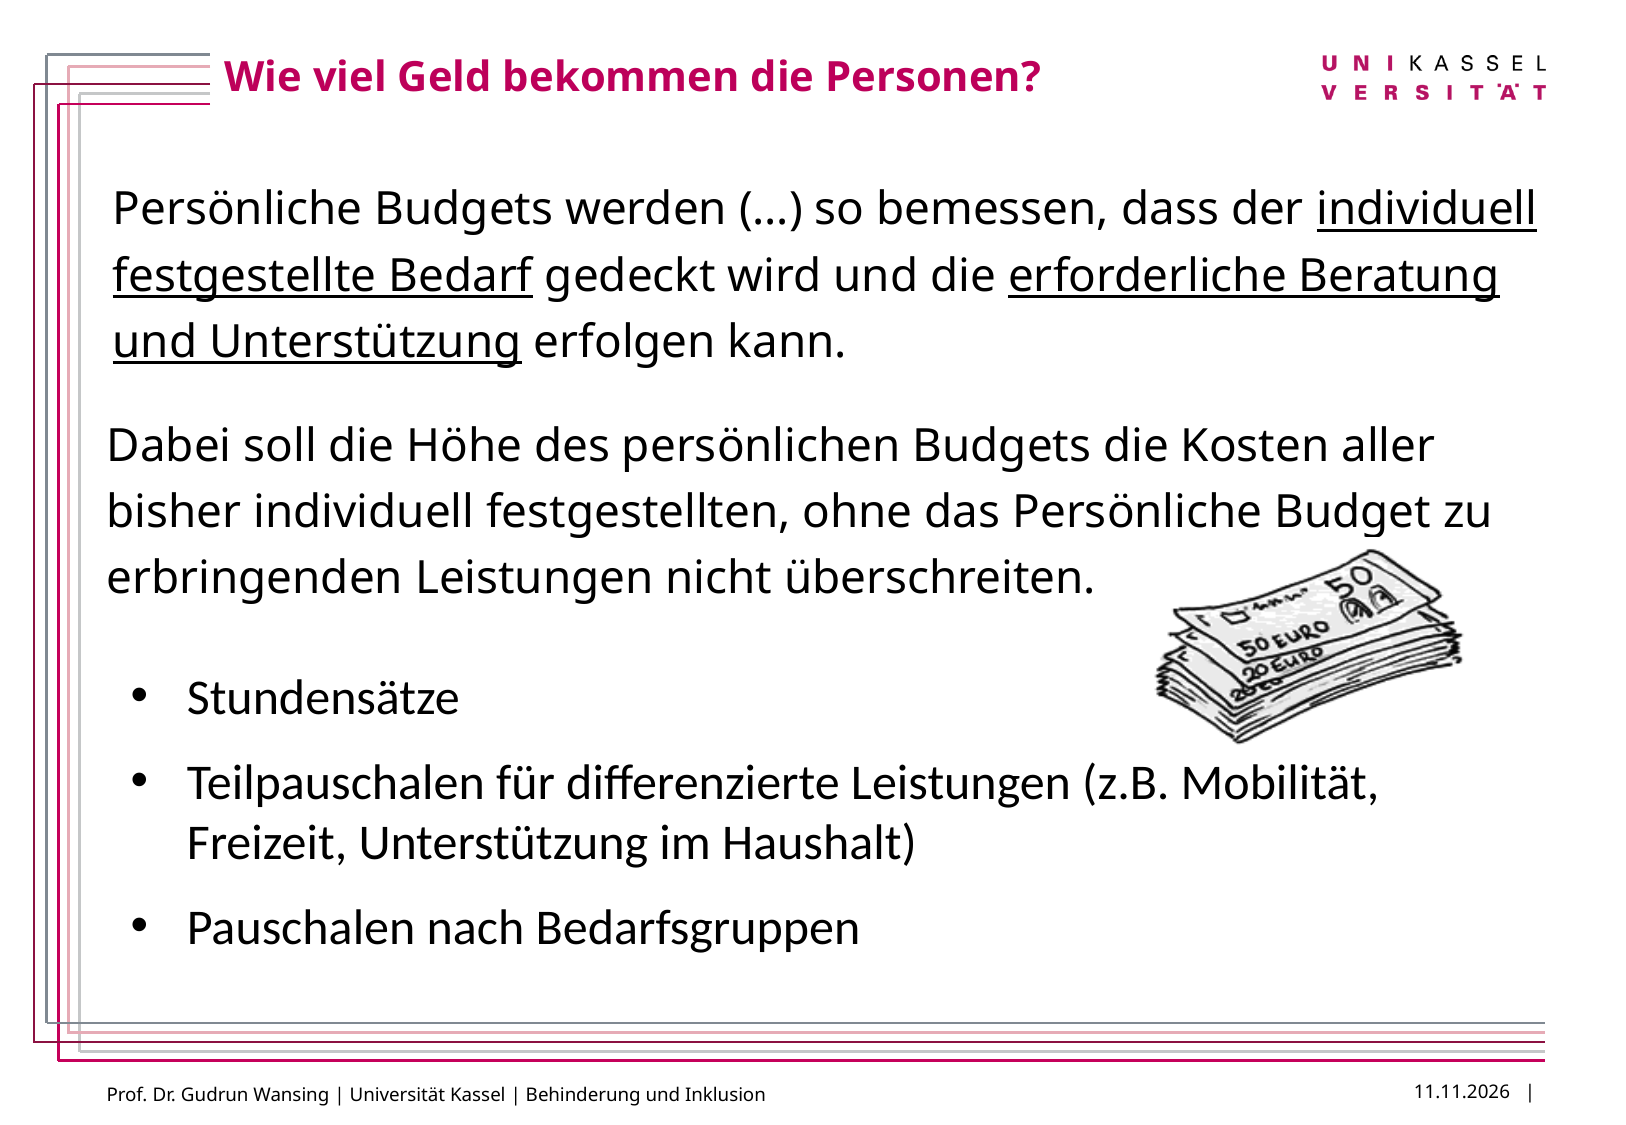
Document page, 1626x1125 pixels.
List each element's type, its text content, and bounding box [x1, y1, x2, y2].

picture [1143, 537, 1479, 756]
text_box Persönliche Budgets werden (…) so bemessen, dass der individuell festgestellte Bedarf gedeckt wird und die erforderliche Beratung und Unterstützung erfolgen kann. [97, 160, 1554, 374]
text_box Dabei soll die Höhe des persönlichen Budgets die Kosten aller bisher individuell festgestellten, ohne das Persönliche Budget zu erbringenden Leistungen nicht überschreiten. [91, 397, 1575, 665]
text_box Stundensätze Teilpauschalen für differenzierte Leistungen (z.B. Mobilität, Freizeit, Unterstützung im Haushalt) Pauschalen nach Bedarfsgruppen [115, 656, 1474, 1047]
text_box Wie viel Geld bekommen die Personen? [210, 42, 1595, 108]
